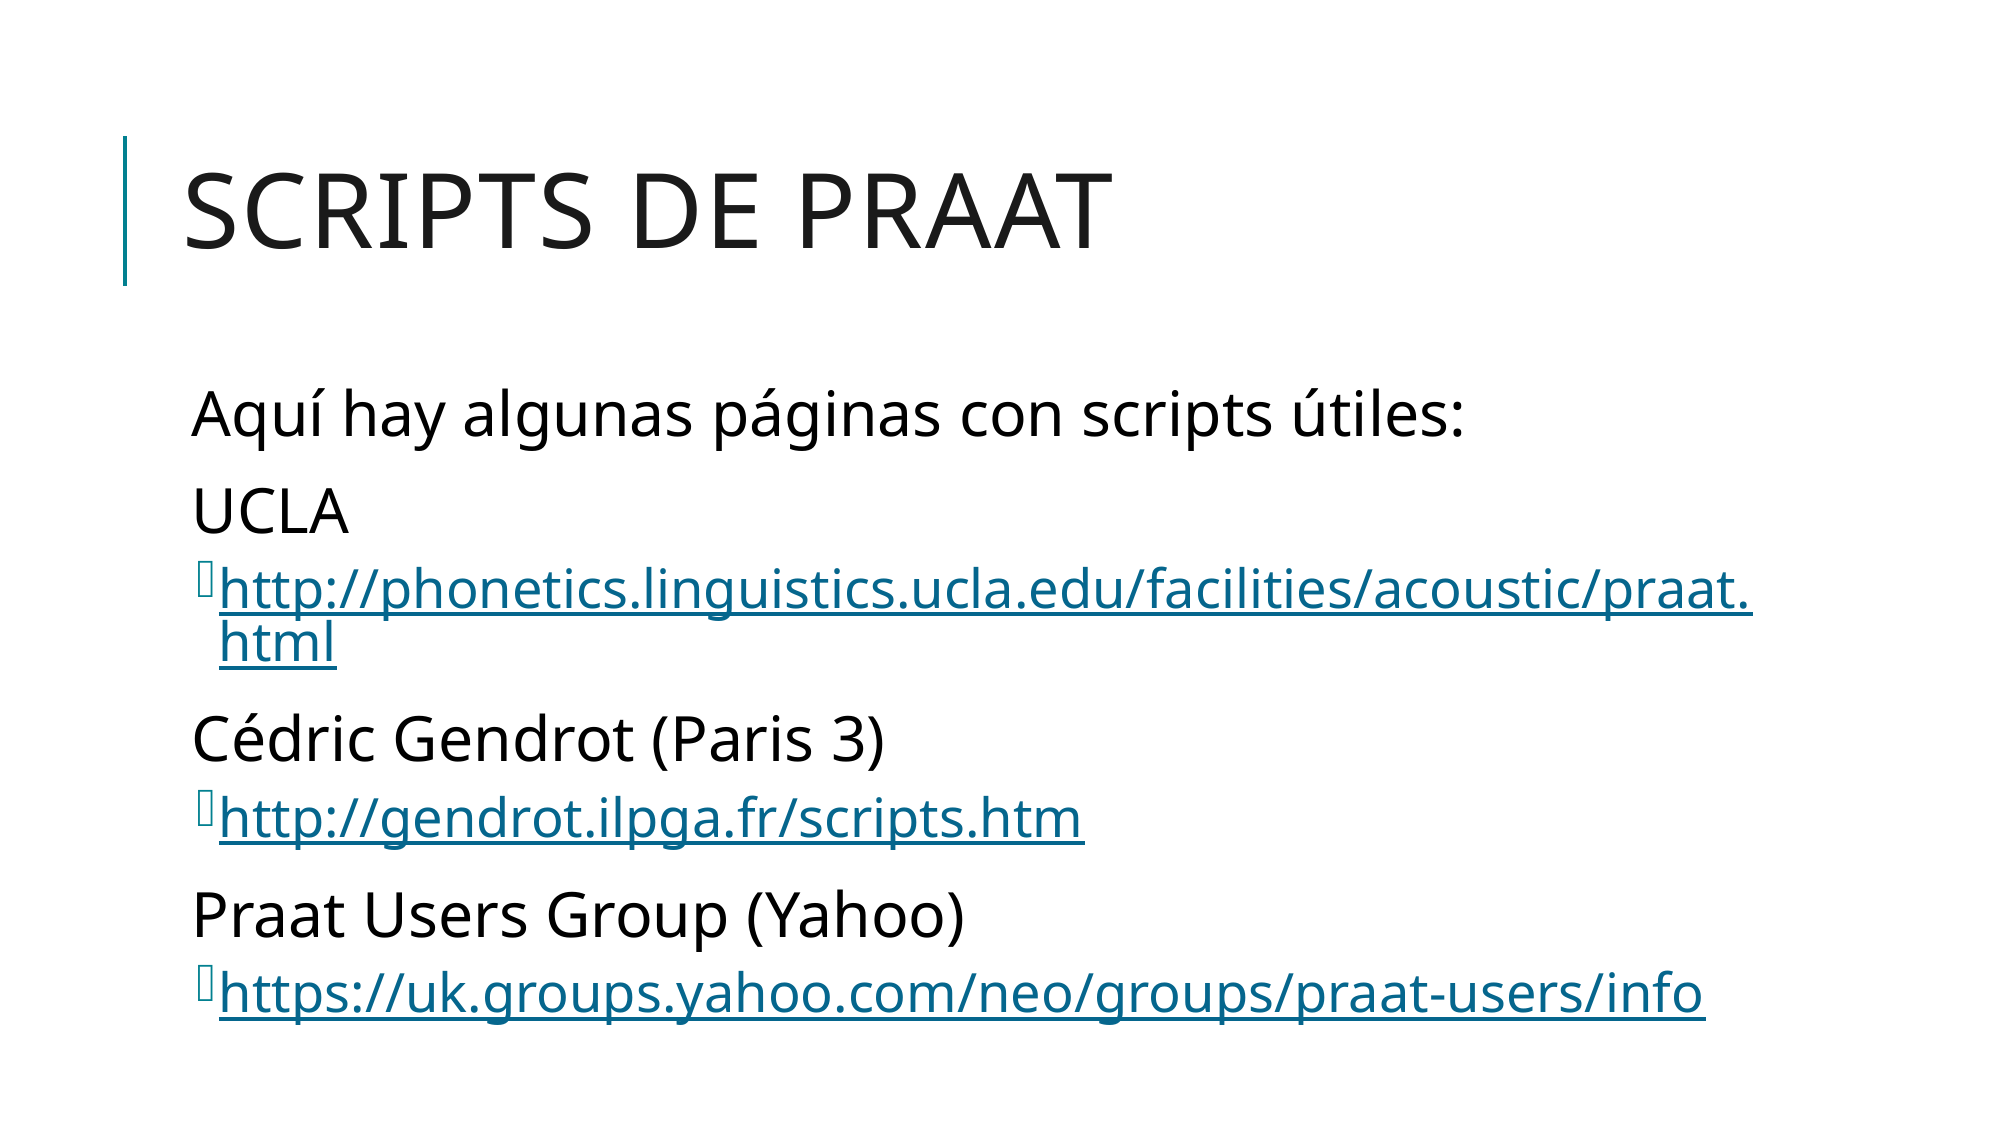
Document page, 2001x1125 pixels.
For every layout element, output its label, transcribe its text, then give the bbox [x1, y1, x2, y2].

list Aquí hay algunas páginas con scripts útiles: UCLA http://phonetics.linguistics.ucla.edu/facilities/acoustic/praat.html Cédric Gendrot (Paris 3) http://gendrot.ilpga.fr/scripts.htm Praat Users Group (Yahoo) https://uk.groups.yahoo.com/neo/groups/praat-users/info [168, 375, 1763, 1035]
title Scripts de Praat [168, 96, 1763, 342]
